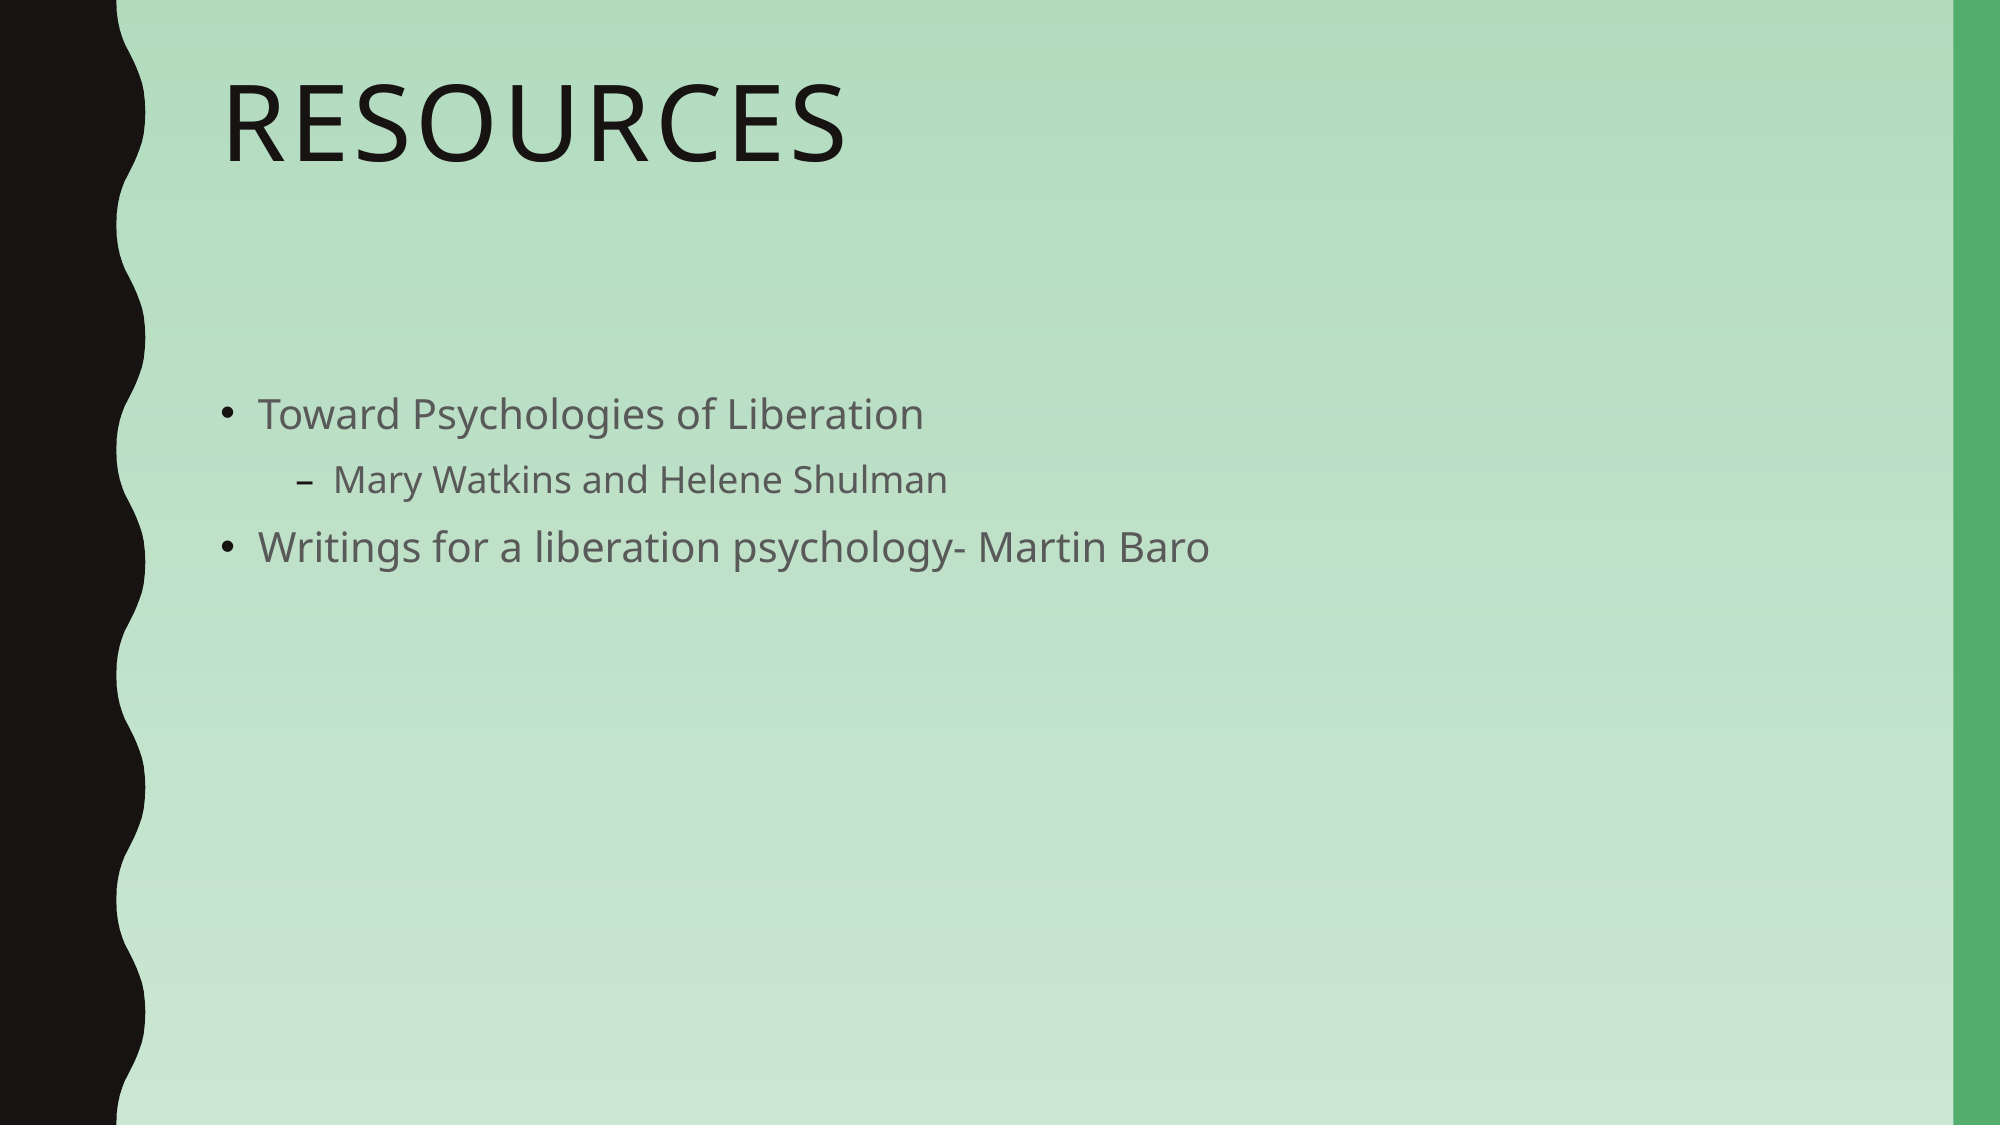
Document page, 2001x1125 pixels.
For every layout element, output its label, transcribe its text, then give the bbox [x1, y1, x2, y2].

list Toward Psychologies of Liberation Mary Watkins and Helene Shulman Writings for a liberation psychology- Martin Baro [205, 375, 1875, 965]
title resources [205, 62, 1875, 308]
